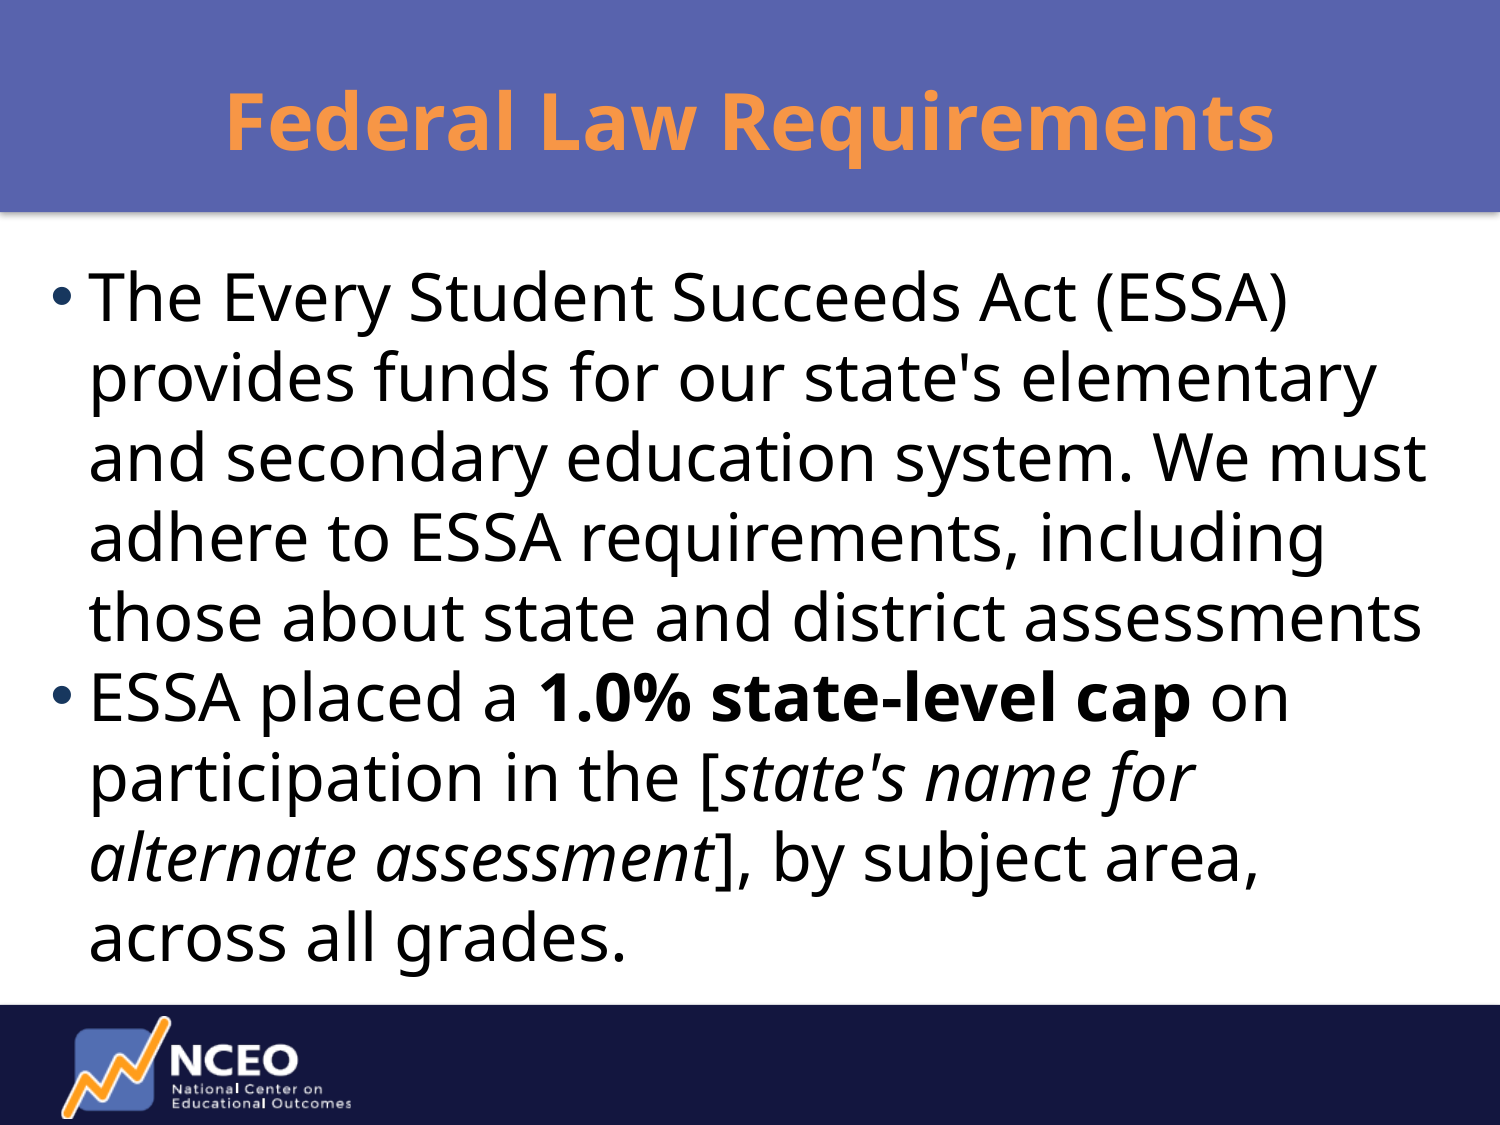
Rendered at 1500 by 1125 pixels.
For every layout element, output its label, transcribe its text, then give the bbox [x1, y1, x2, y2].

text_box Federal Law Requirements [0, 64, 1500, 174]
text_box The Every Student Succeeds Act (ESSA) provides funds for our state's elementary and secondary education system. We must adhere to ESSA requirements, including those about state and district assessments ESSA placed a 1.0% state-level cap on participation in the [state's name for alternate assessment], by subject area, across all grades. [35, 247, 1474, 982]
